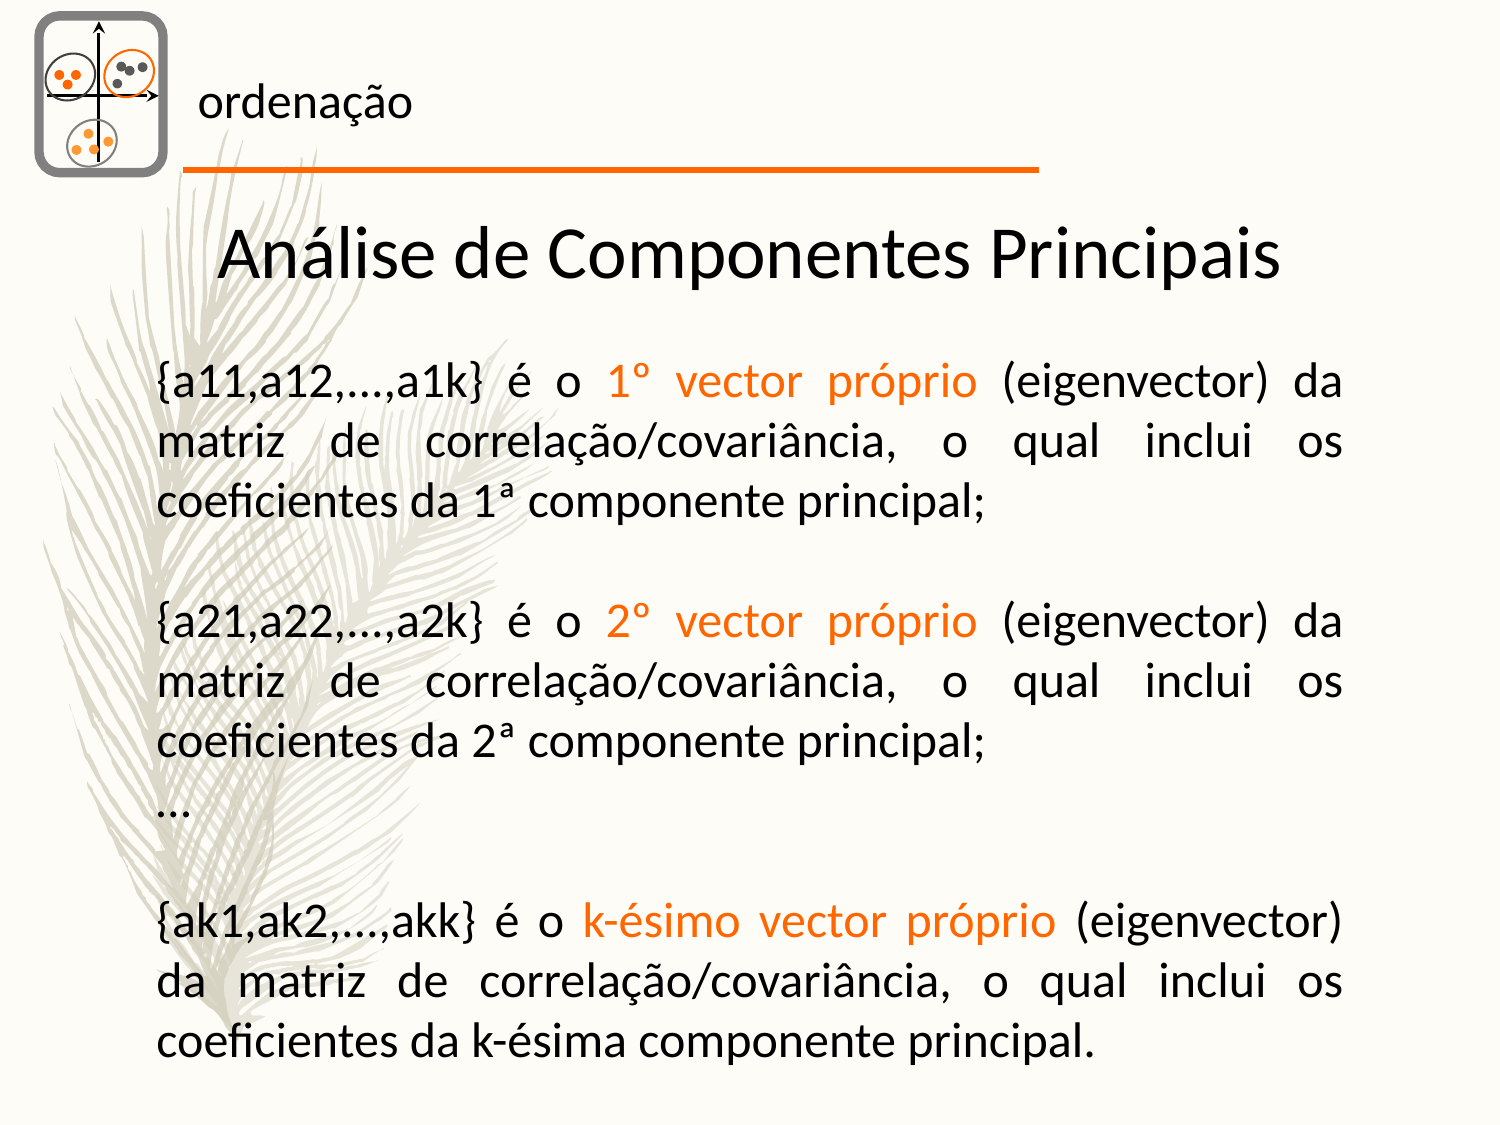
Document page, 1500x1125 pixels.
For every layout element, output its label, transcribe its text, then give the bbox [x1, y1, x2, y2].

text_box Análise de Componentes Principais [64, 196, 1435, 302]
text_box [38, 15, 164, 173]
text_box {a11,a12,...,a1k} é o 1º vector próprio (eigenvector) da matriz de correlação/covariância, o qual inclui os coeficientes da 1ª componente principal; {a21,a22,...,a2k} é o 2º vector próprio (eigenvector) da matriz de correlação/covariância, o qual inclui os coeficientes da 2ª componente principal; … {ak1,ak2,...,akk} é o k-ésimo vector próprio (eigenvector) da matriz de correlação/covariância, o qual inclui os coeficientes da k-ésima componente principal. [141, 340, 1359, 1075]
text_box ordenação [183, 61, 1076, 137]
